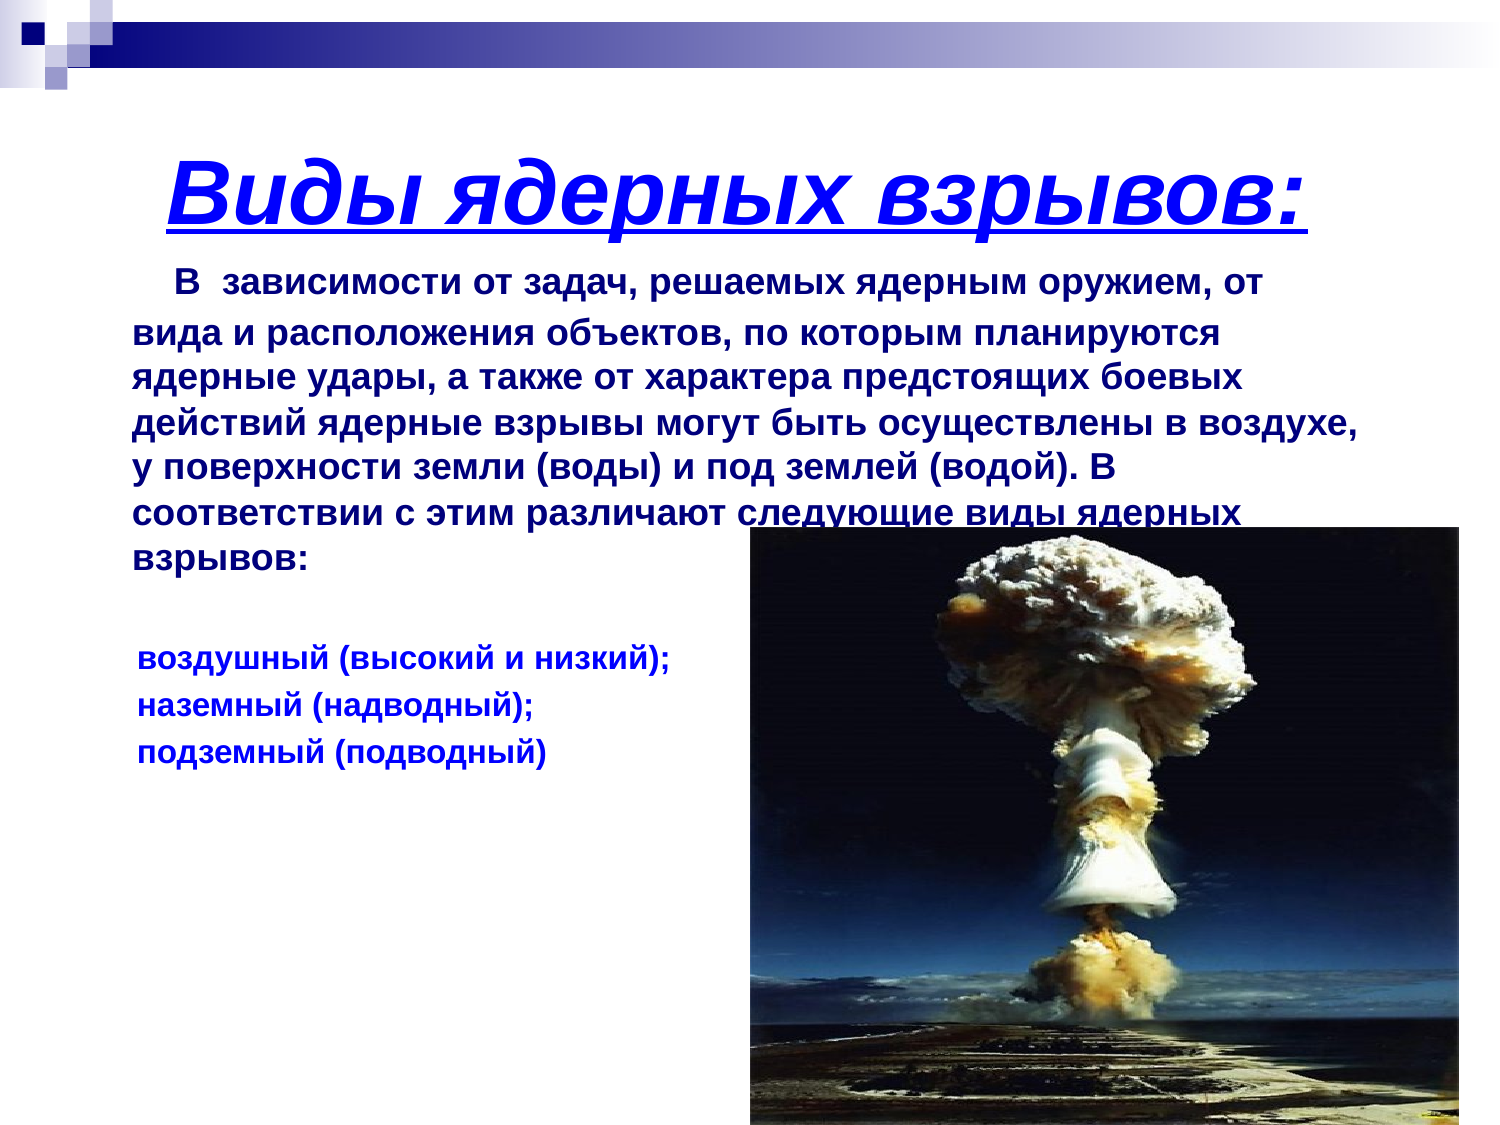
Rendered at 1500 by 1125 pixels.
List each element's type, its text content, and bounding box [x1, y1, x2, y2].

list В зависимости от задач, решаемых ядерным оружием, от вида и расположения объектов, по которым планируются ядерные удары, а также от характера предстоящих боевых действий ядерные взрывы могут быть осуществлены в воздухе, у поверхности земли (воды) и под землей (водой). В соответствии с этим различают следующие виды ядерных взрывов: воздушный (высокий и низкий); наземный (надводный); подземный (подводный) [29, 220, 1380, 858]
picture [749, 526, 1460, 1125]
title Виды ядерных взрывов: [75, 75, 1425, 300]
